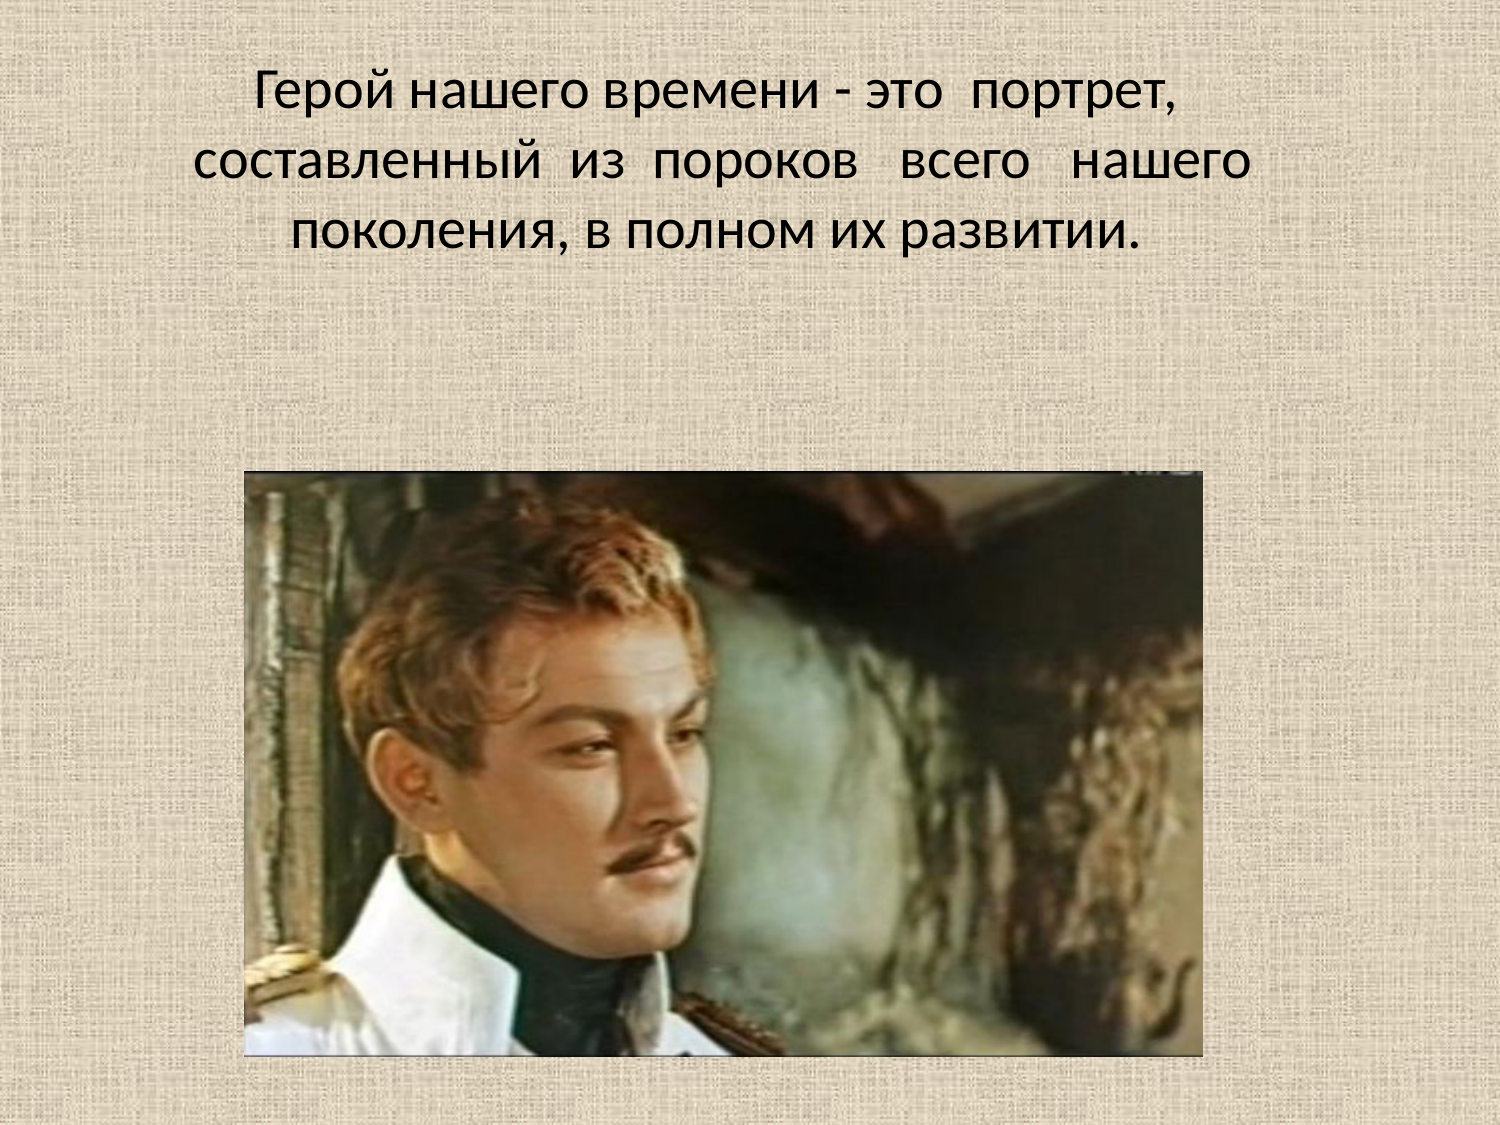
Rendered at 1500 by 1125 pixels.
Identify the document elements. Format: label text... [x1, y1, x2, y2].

text_box Герой нашего времени - это портрет, составленный из пороков всего нашего поколения, в полном их развитии. [88, 42, 1359, 268]
picture [0, 0, 1500, 1125]
